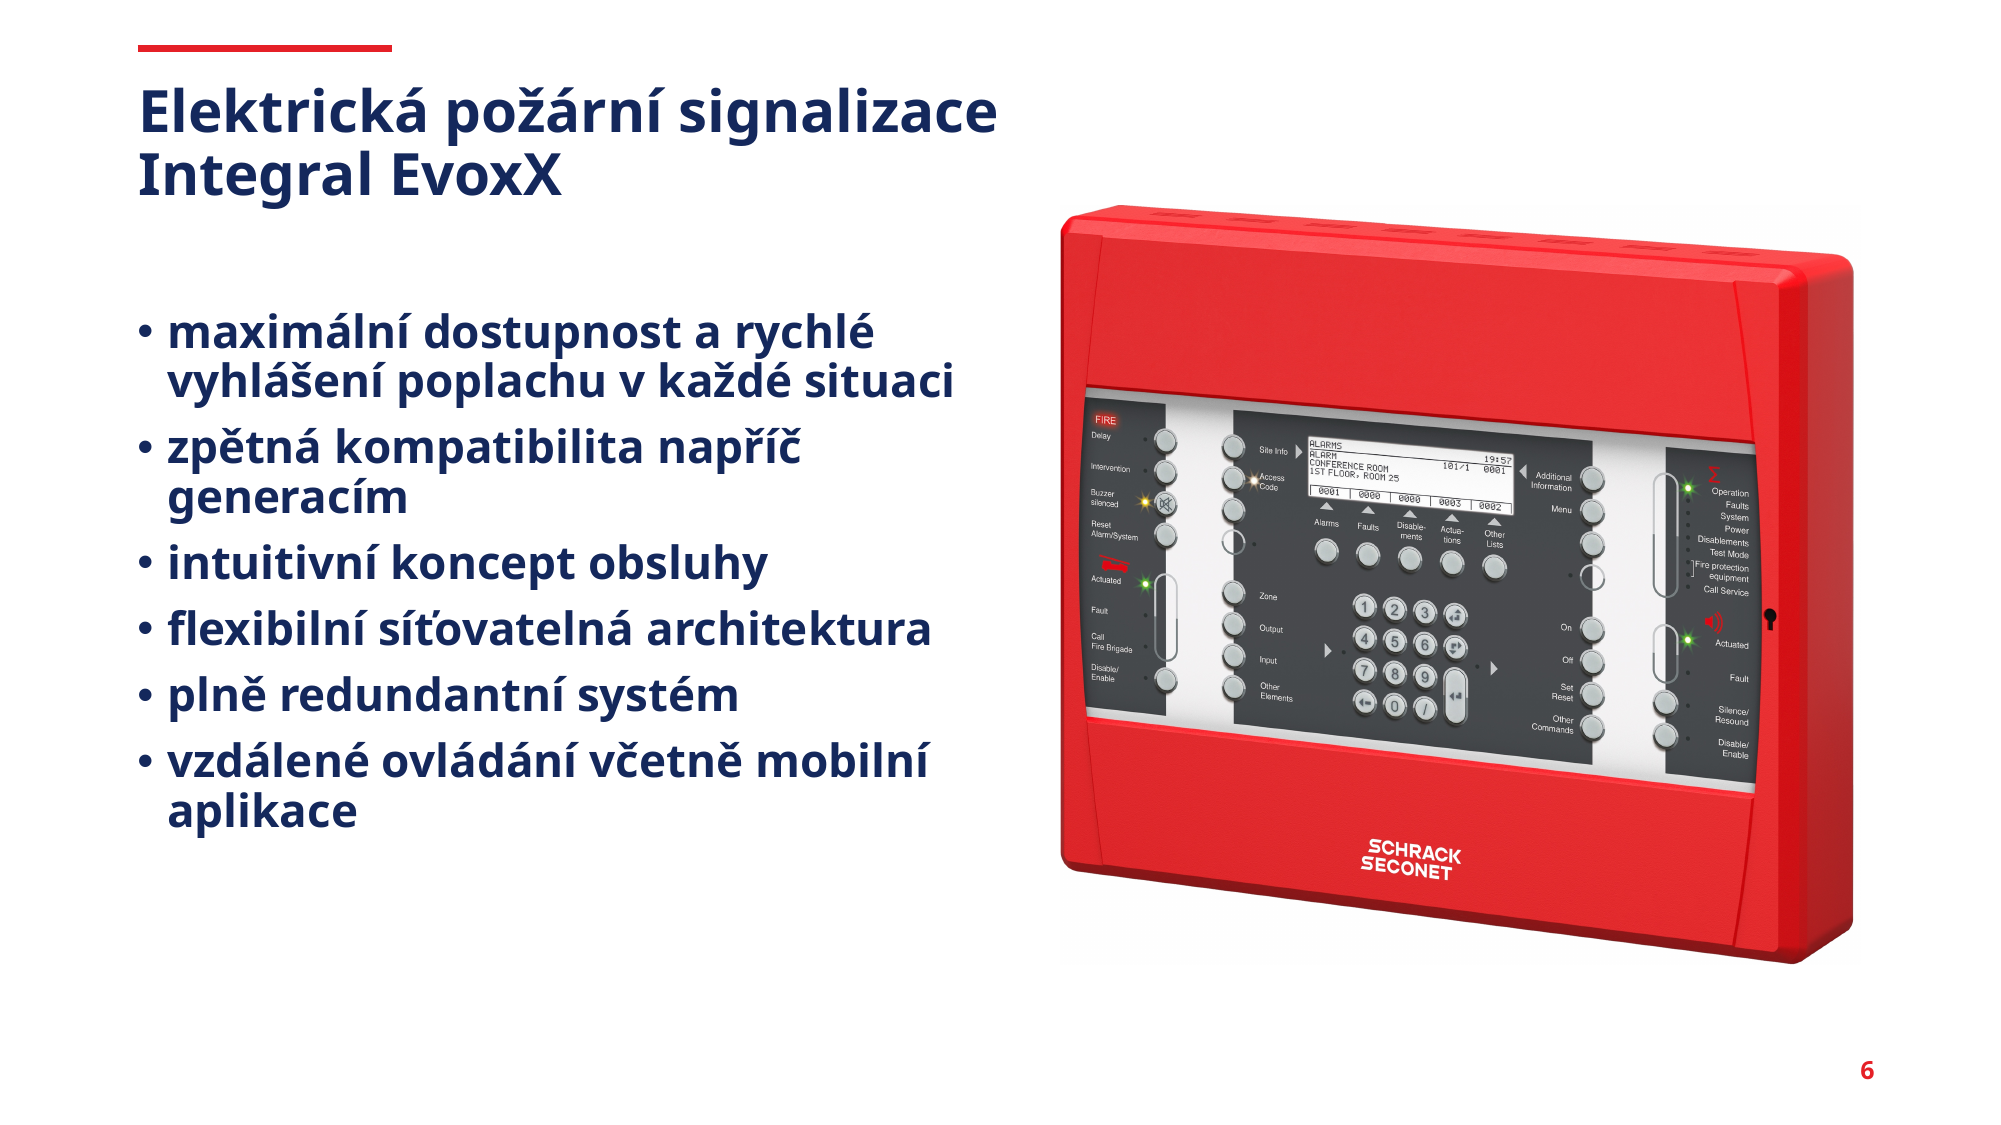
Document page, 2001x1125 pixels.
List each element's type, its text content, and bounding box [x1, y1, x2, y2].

picture [1060, 204, 1861, 965]
list maximální dostupnost a rychlé vyhlášení poplachu v každé situaci zpětná kompatibilita napříč generacím intuitivní koncept obsluhy flexibilní síťovatelná architektura plně redundantní systém vzdálené ovládání včetně mobilní aplikace [137, 308, 971, 965]
slide_number 6 [1860, 1050, 1949, 1093]
title Elektrická požární signalizace Integral EvoxX [138, 81, 1117, 155]
